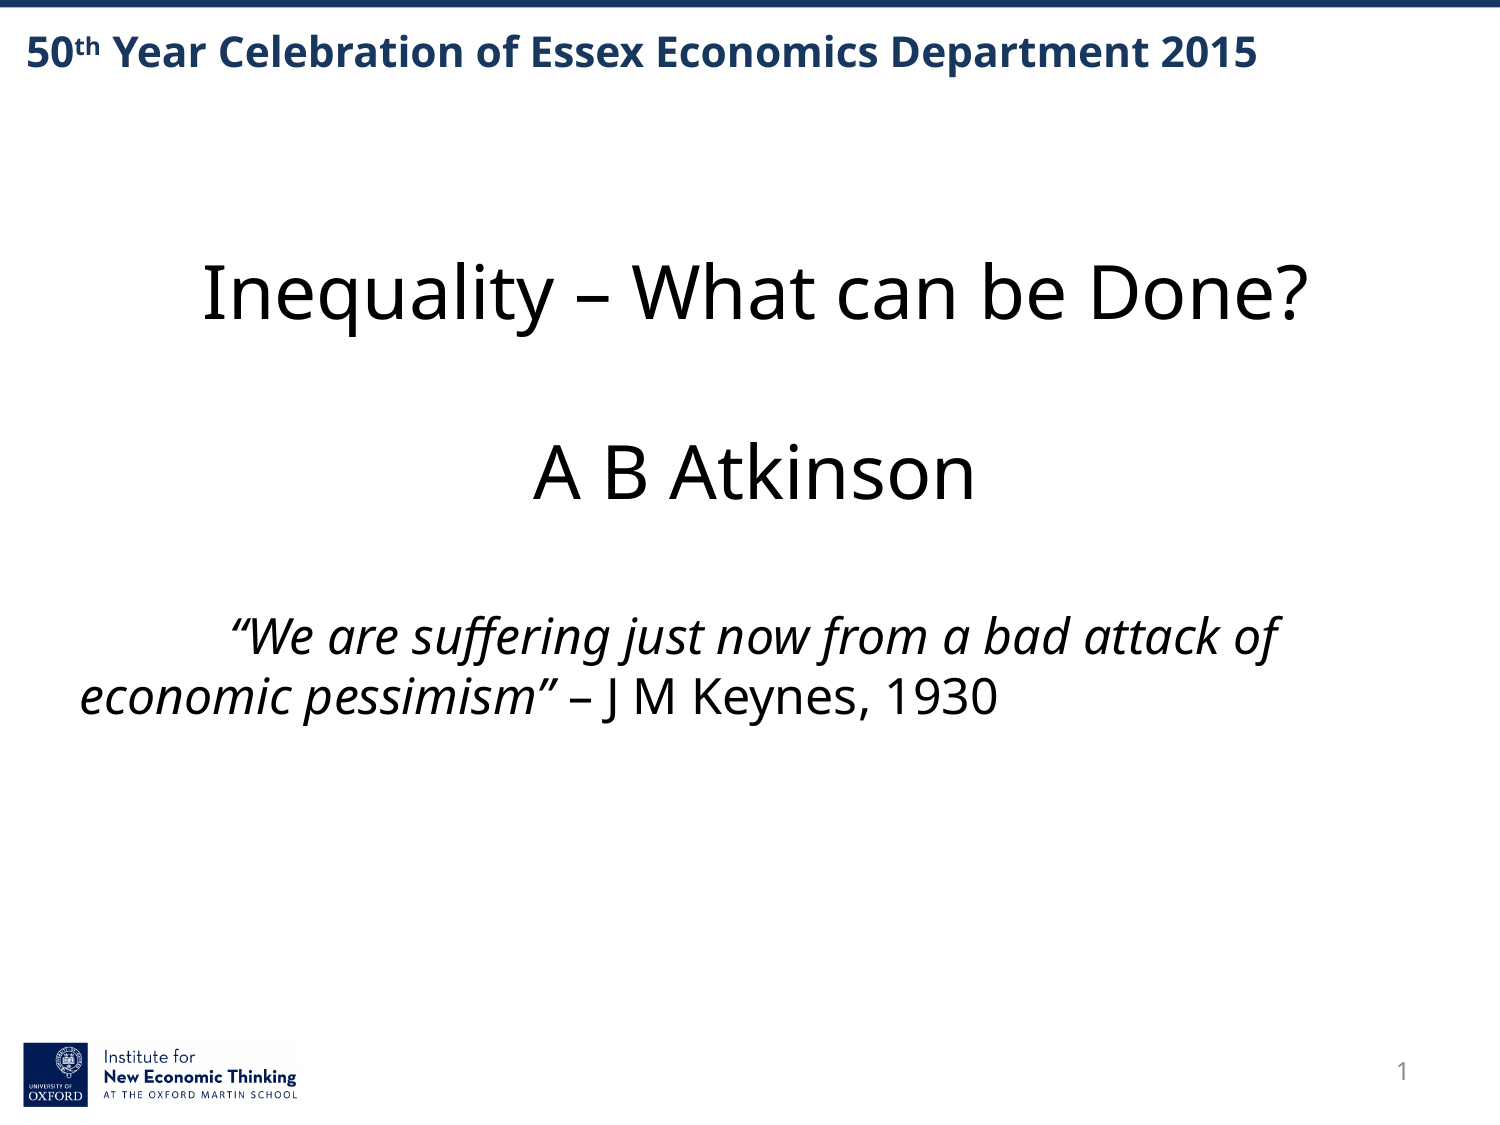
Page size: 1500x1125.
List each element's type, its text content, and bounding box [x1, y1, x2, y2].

text_box Inequality – What can be Done? A B Atkinson “We are suffering just now from a bad attack of economic pessimism” – J M Keynes, 1930 [64, 237, 1447, 733]
title 50th Year Celebration of Essex Economics Department 2015 [0, 0, 1362, 102]
picture [21, 1041, 302, 1109]
slide_number 1 [1074, 1042, 1425, 1103]
